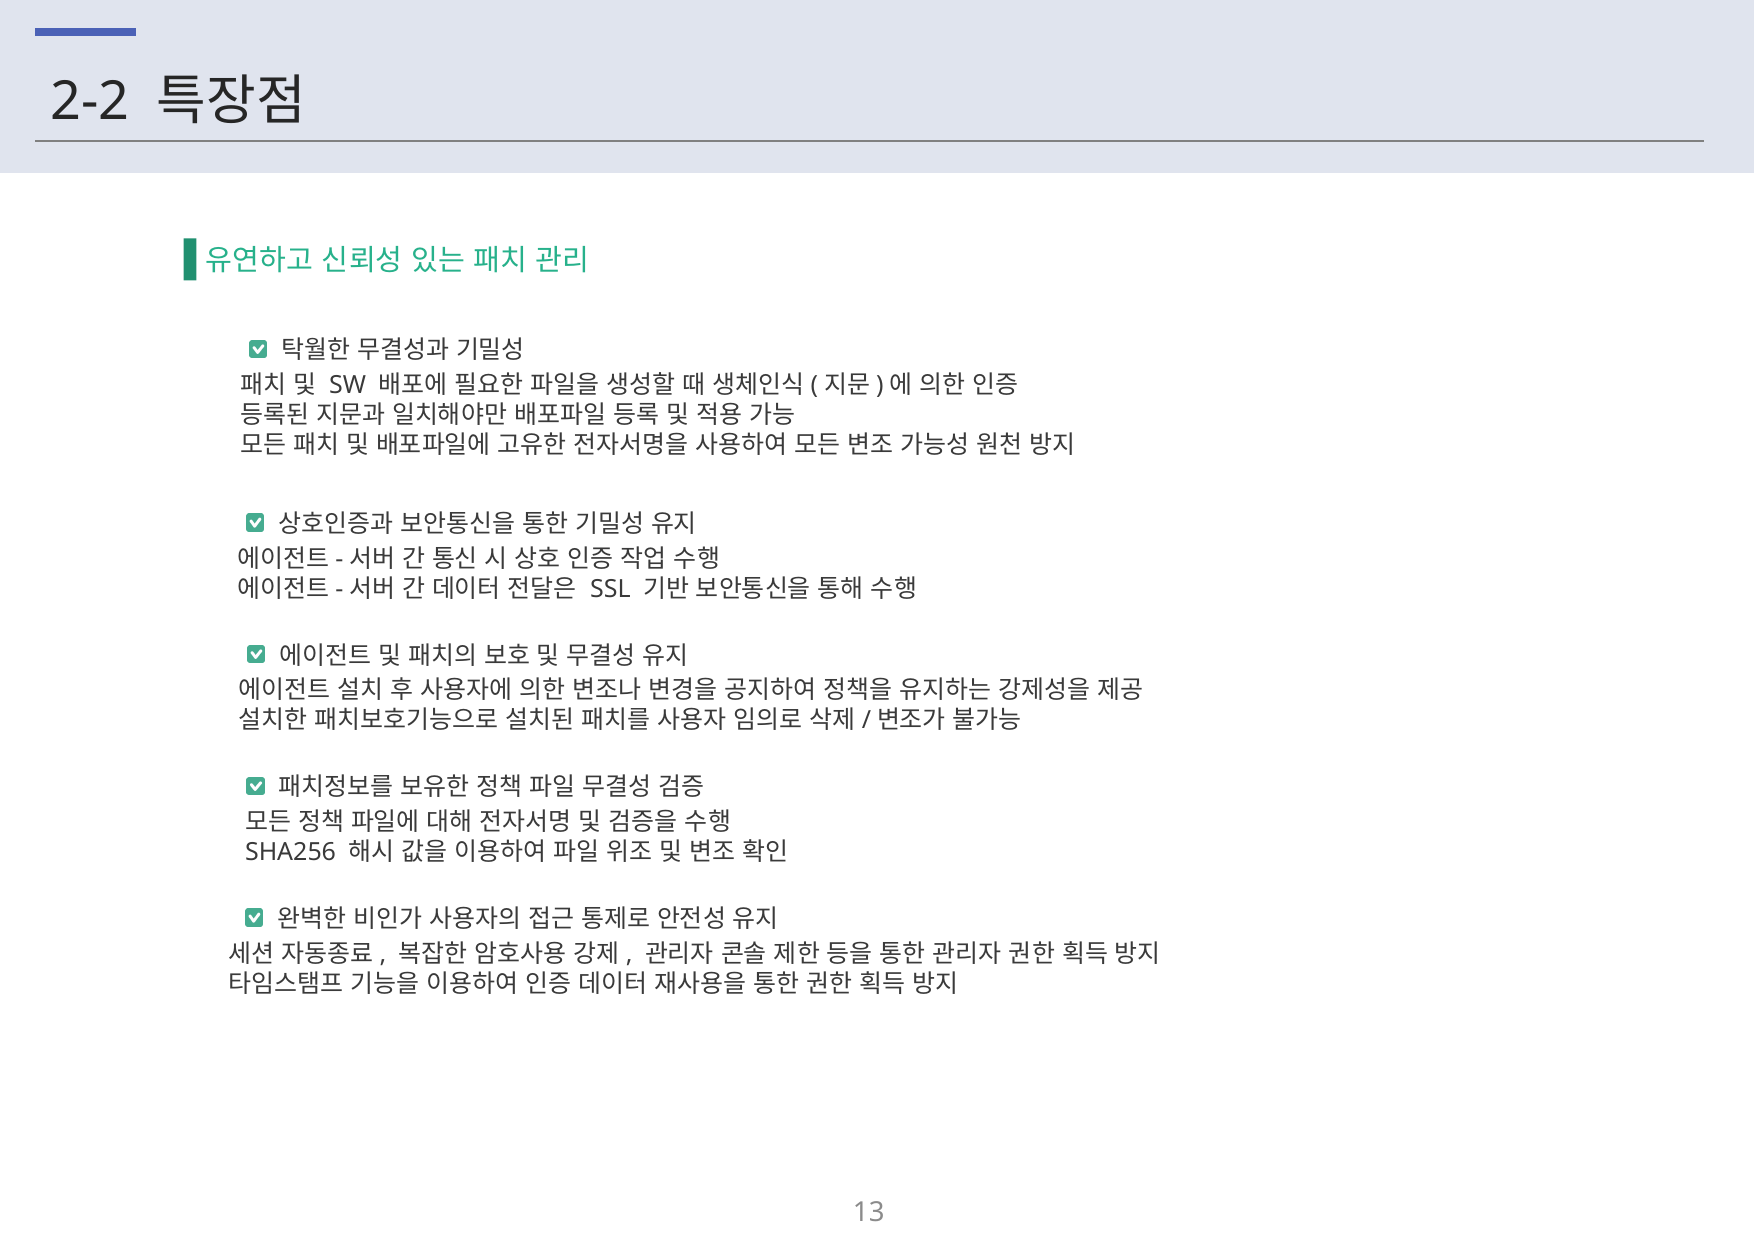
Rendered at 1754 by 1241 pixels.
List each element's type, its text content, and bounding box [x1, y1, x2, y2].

text_box [183, 237, 197, 281]
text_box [238, 311, 1152, 1006]
text_box 유연하고 신뢰성 있는 패치 관리 [191, 234, 605, 284]
title 2-2 특장점 [35, 64, 1126, 141]
slide_number 12 [504, 1179, 900, 1241]
